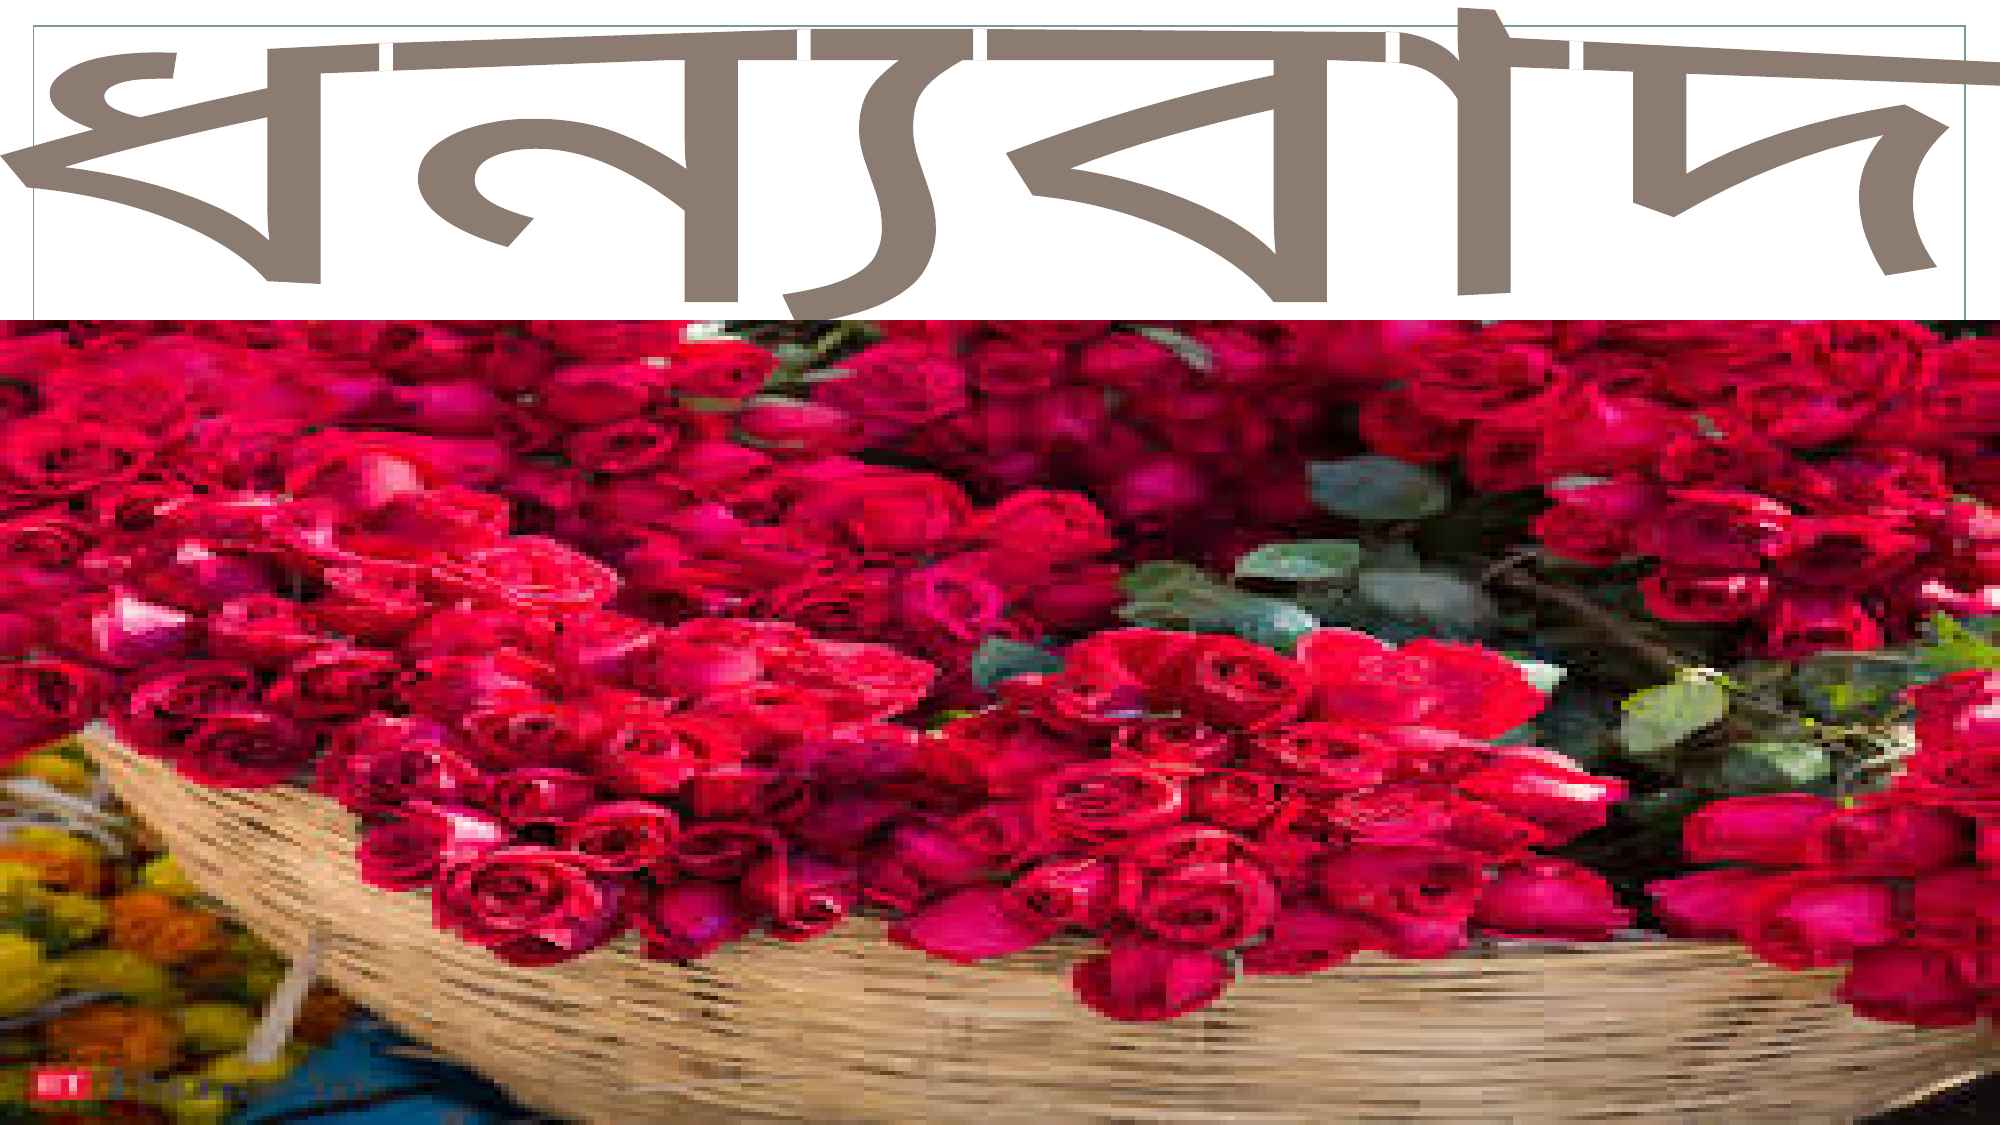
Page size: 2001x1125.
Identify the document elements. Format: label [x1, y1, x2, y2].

picture [0, 320, 2000, 1125]
